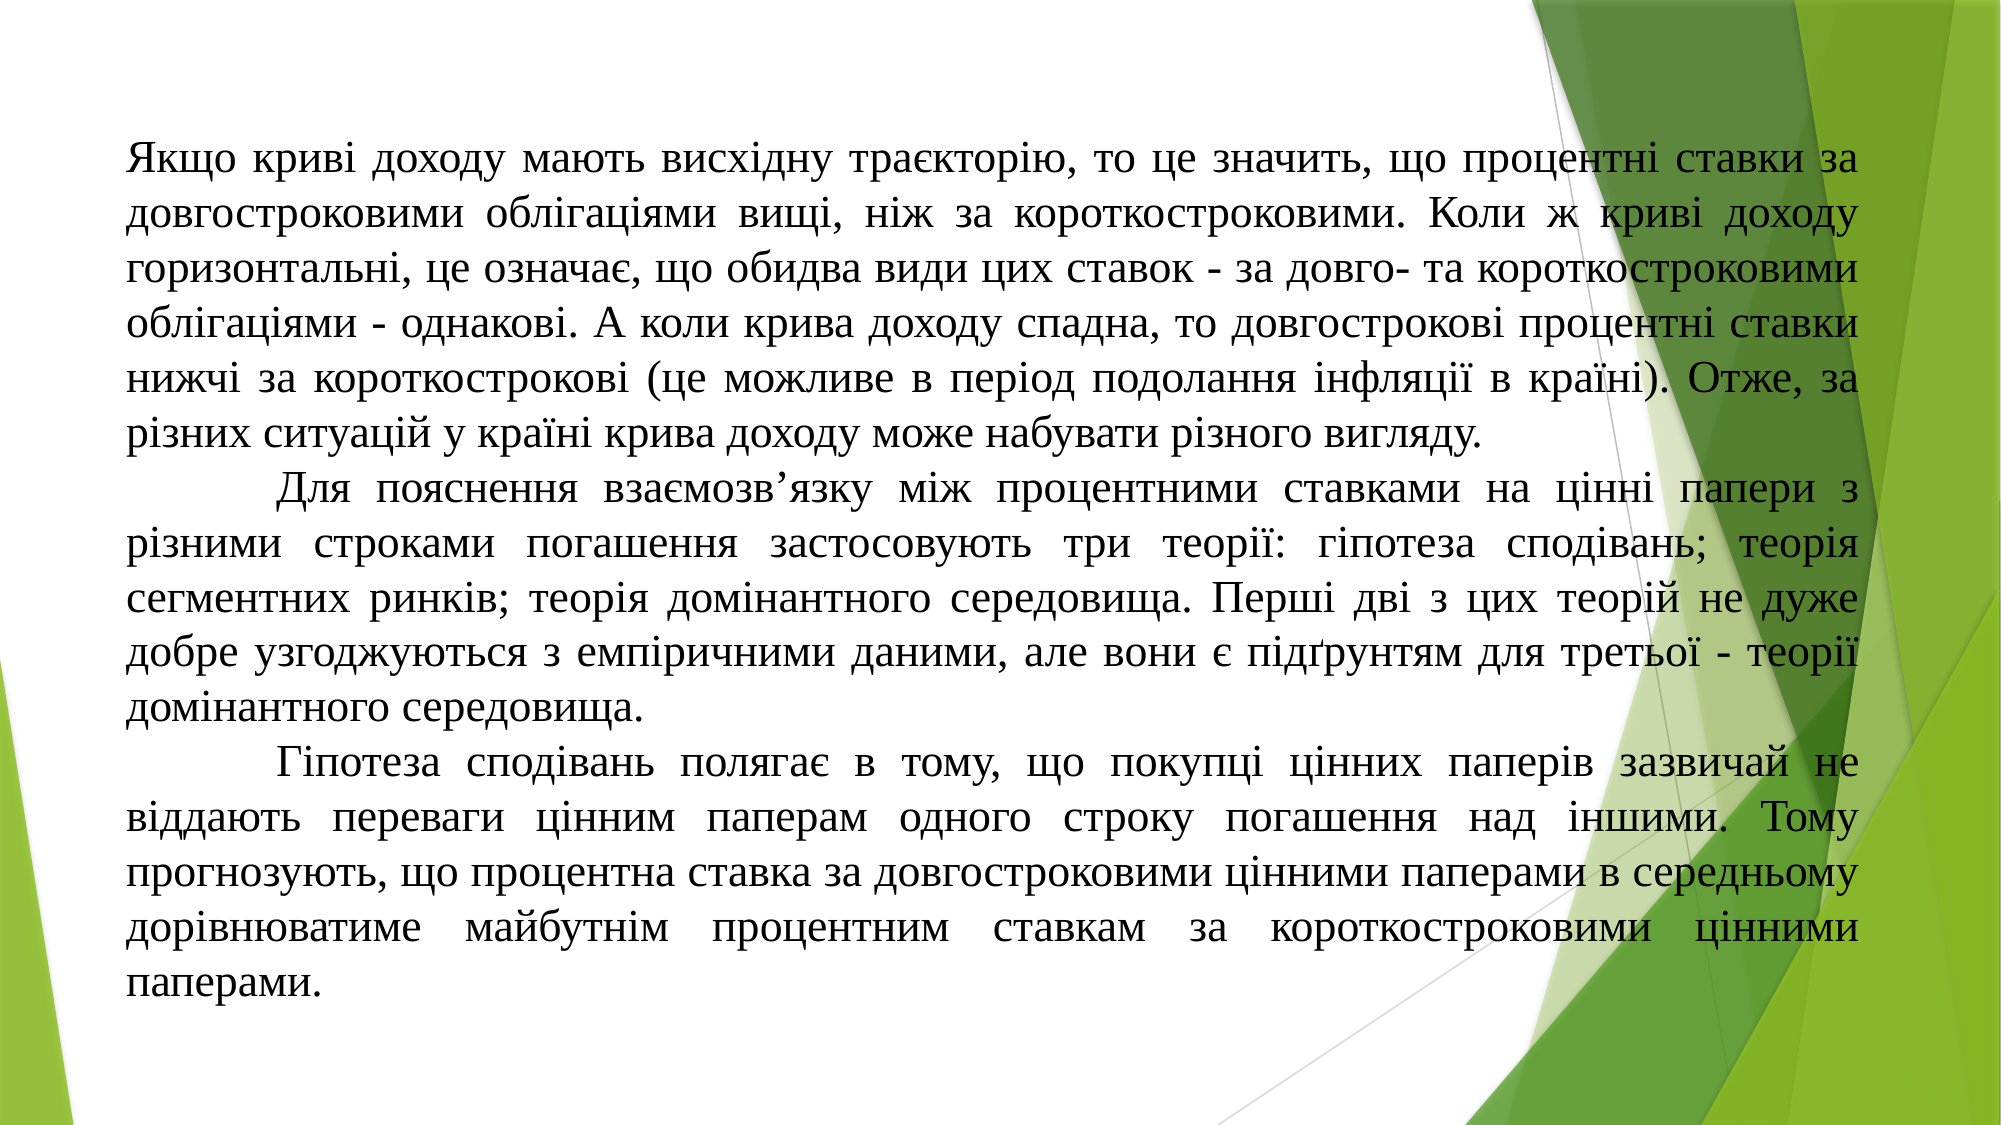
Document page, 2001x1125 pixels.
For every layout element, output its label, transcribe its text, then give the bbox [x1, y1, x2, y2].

list Якщо криві доходу мають висхідну траєкторію, то це значить, що процентні ставки за довгостроковими облігаціями вищі, ніж за короткостроковими. Коли ж криві доходу горизонтальні, це означає, що обидва види цих ставок - за довго- та короткостроковими облігаціями - однакові. А коли крива доходу спадна, то довгострокові процентні ставки нижчі за короткострокові (це можливе в період подолання інфляції в країні). Отже, за різних ситуацій у країні крива доходу може набувати різного вигляду. Для пояснення взаємозв’язку між процентними ставками на цінні папери з різними строками погашення застосовують три теорії: гіпотеза сподівань; теорія сегментних ринків; теорія домінантного середовища. Перші дві з цих теорій не дуже добре узгоджуються з емпіричними даними, але вони є підґрунтям для третьої - теорії домінантного середовища. Гіпотеза сподівань полягає в тому, що покупці цінних паперів зазвичай не віддають переваги цінним паперам одного строку погашення над іншими. Тому прогнозують, що процентна ставка за довгостроковими цінними паперами в середньому дорівнюватиме майбутнім процентним ставкам за короткостроковими цінними паперами. [111, 118, 1876, 1009]
